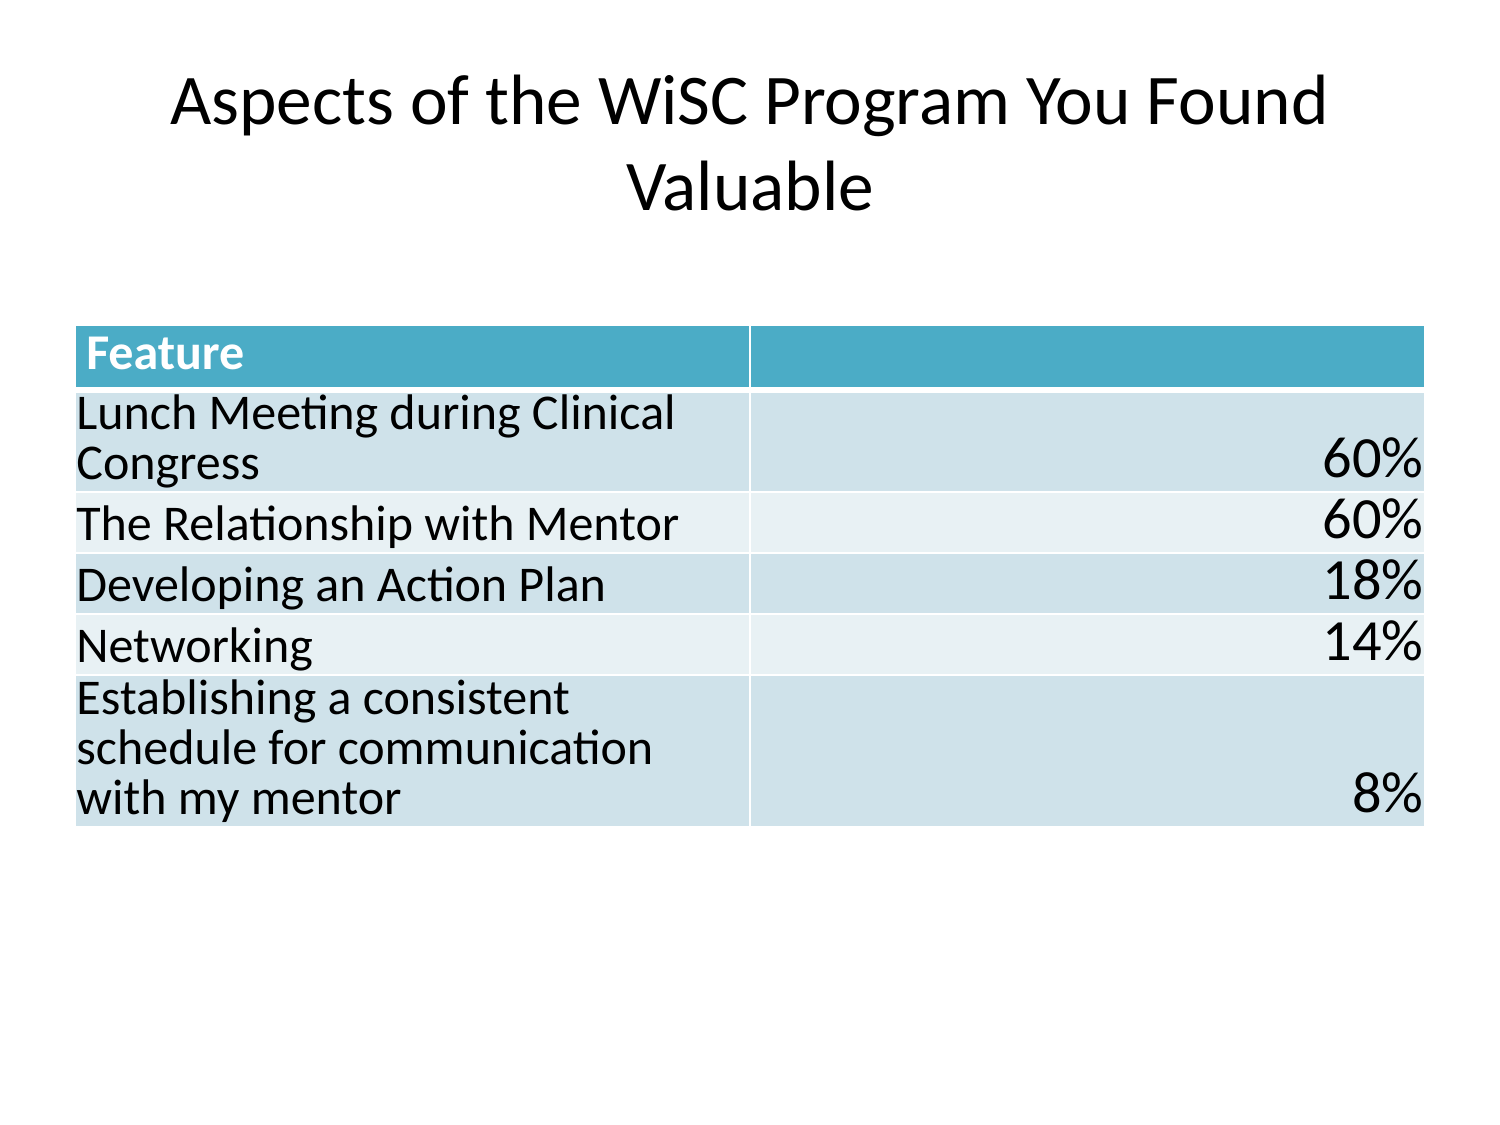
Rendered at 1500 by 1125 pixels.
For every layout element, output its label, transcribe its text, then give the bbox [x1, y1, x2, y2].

table_cell 14% [751, 615, 1424, 674]
table_header Feature [76, 326, 749, 387]
table_cell Establishing a consistent schedule for communication with my mentor [76, 676, 749, 826]
table_cell Developing an Action Plan [76, 554, 749, 613]
table_cell 8% [751, 676, 1424, 826]
table_cell 60% [751, 393, 1424, 491]
table_cell Networking [76, 615, 749, 674]
table_cell 60% [751, 493, 1424, 552]
table_cell 18% [751, 554, 1424, 613]
table_cell The Relationship with Mentor [76, 493, 749, 552]
table_header [751, 326, 1424, 387]
title Aspects of the WiSC Program You Found Valuable [75, 45, 1425, 233]
table_cell Lunch Meeting during Clinical Congress [76, 393, 749, 491]
